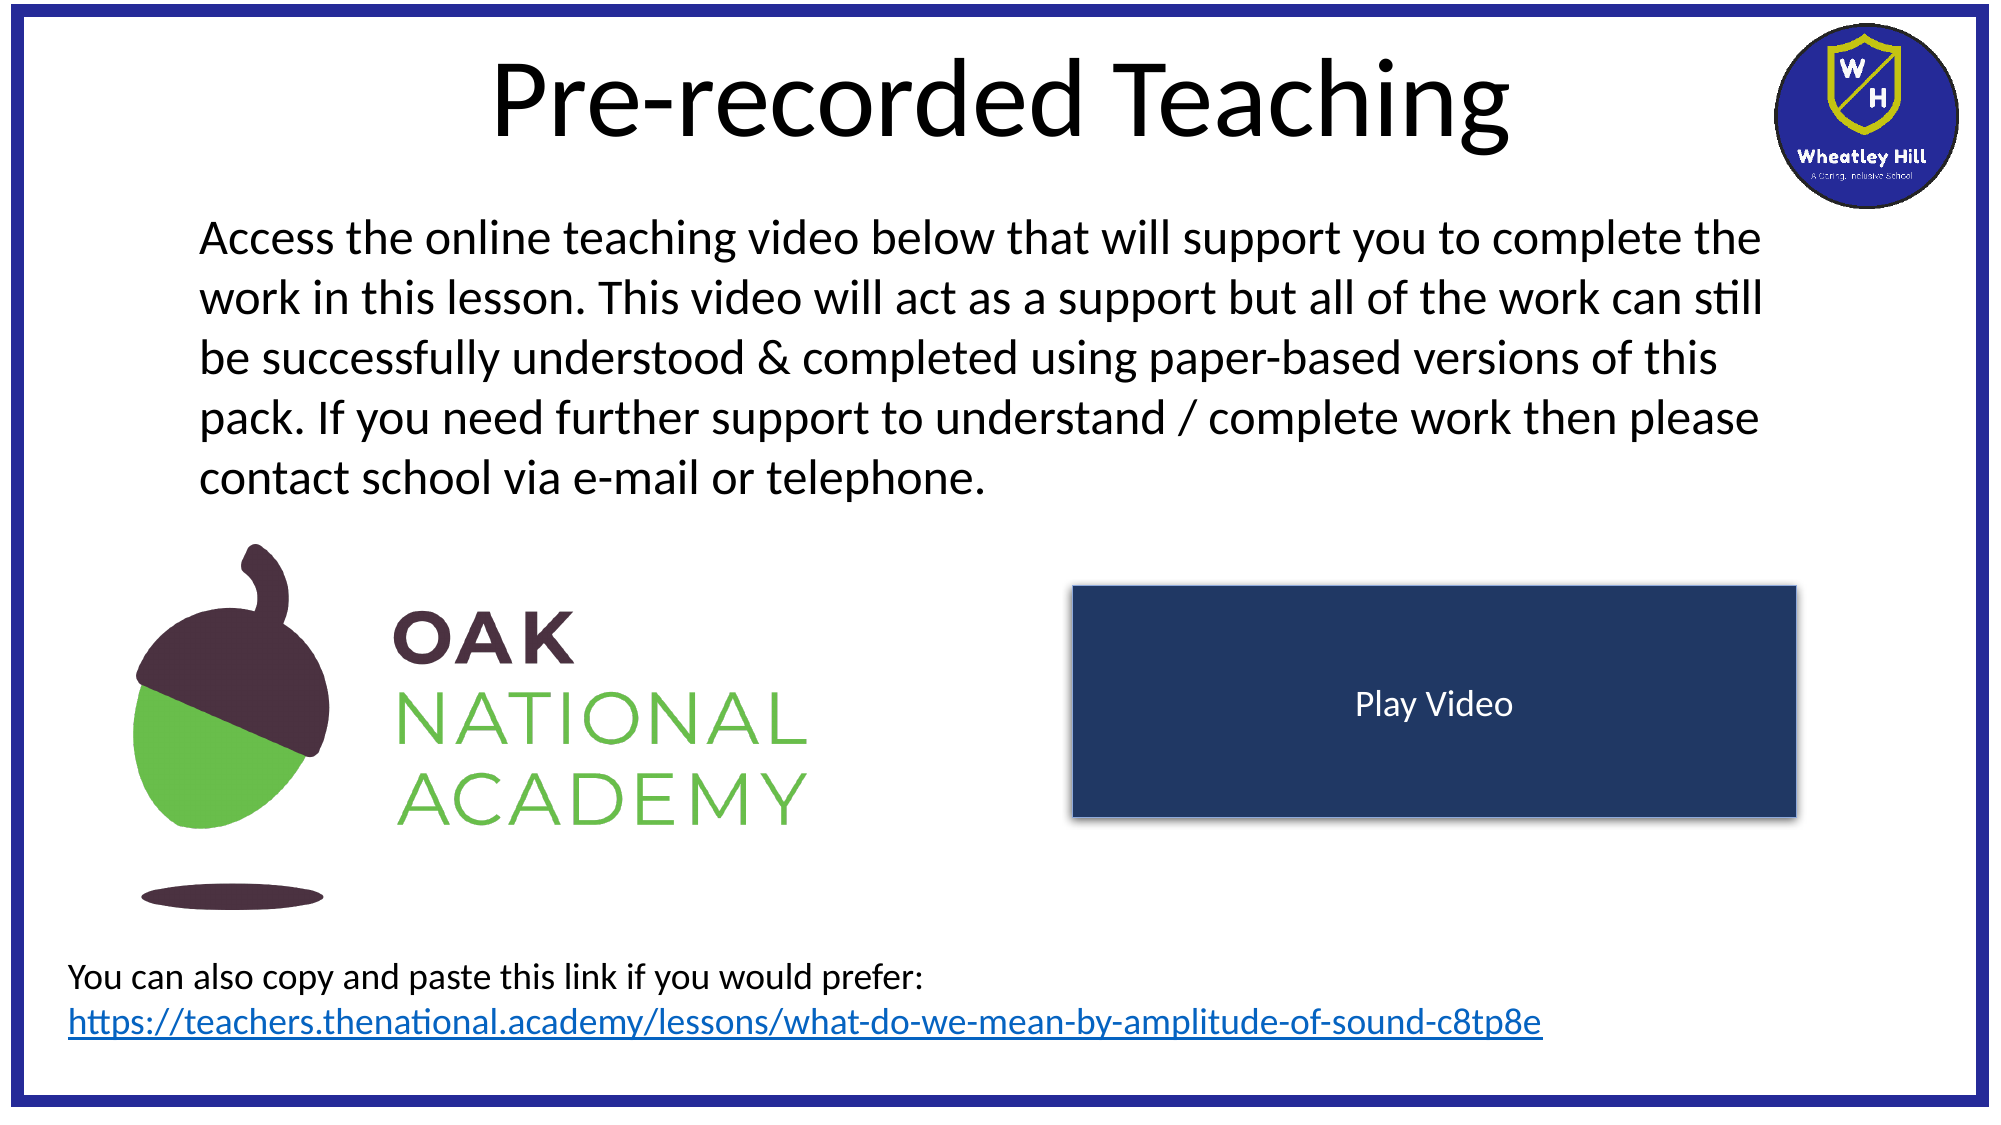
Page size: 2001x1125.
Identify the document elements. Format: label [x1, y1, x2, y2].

text_box [16, 9, 1983, 1102]
picture [133, 544, 807, 910]
picture [1774, 23, 1959, 209]
